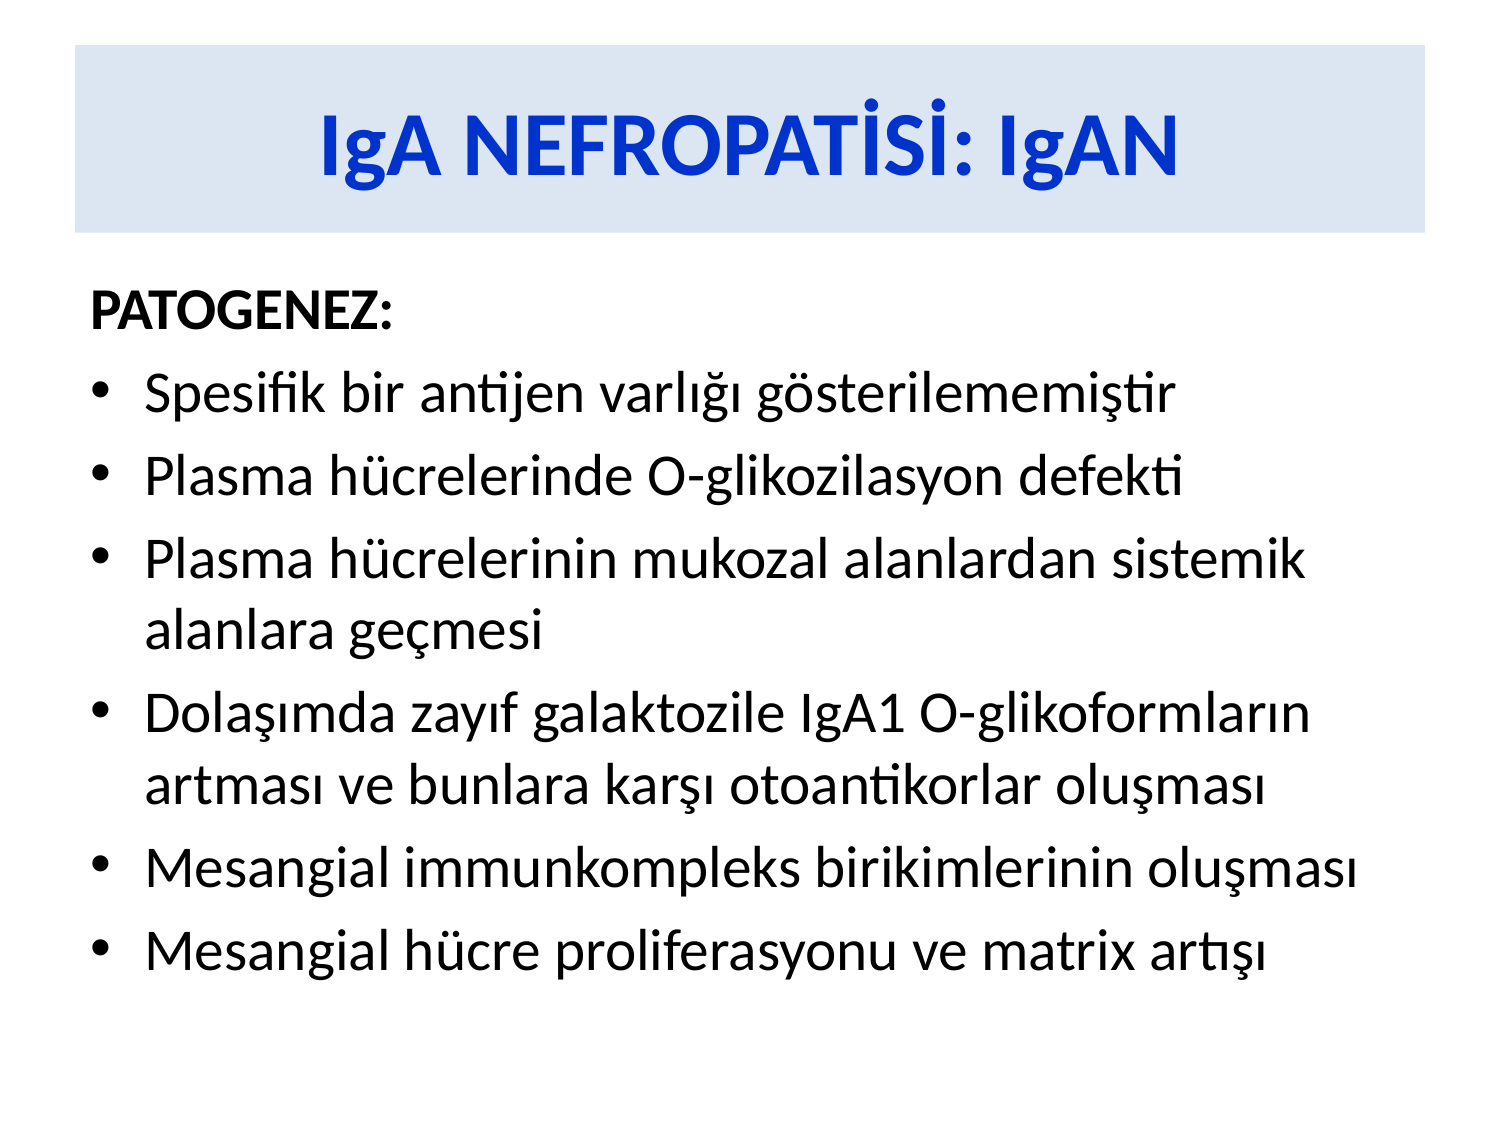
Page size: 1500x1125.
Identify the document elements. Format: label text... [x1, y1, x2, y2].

title IgA NEFROPATİSİ: IgAN [75, 45, 1425, 233]
list PATOGENEZ: Spesifik bir antijen varlığı gösterilememiştir Plasma hücrelerinde O-glikozilasyon defekti Plasma hücrelerinin mukozal alanlardan sistemik alanlara geçmesi Dolaşımda zayıf galaktozile IgA1 O-glikoformların artması ve bunlara karşı otoantikorlar oluşması Mesangial immunkompleks birikimlerinin oluşması Mesangial hücre proliferasyonu ve matrix artışı [75, 262, 1425, 1005]
